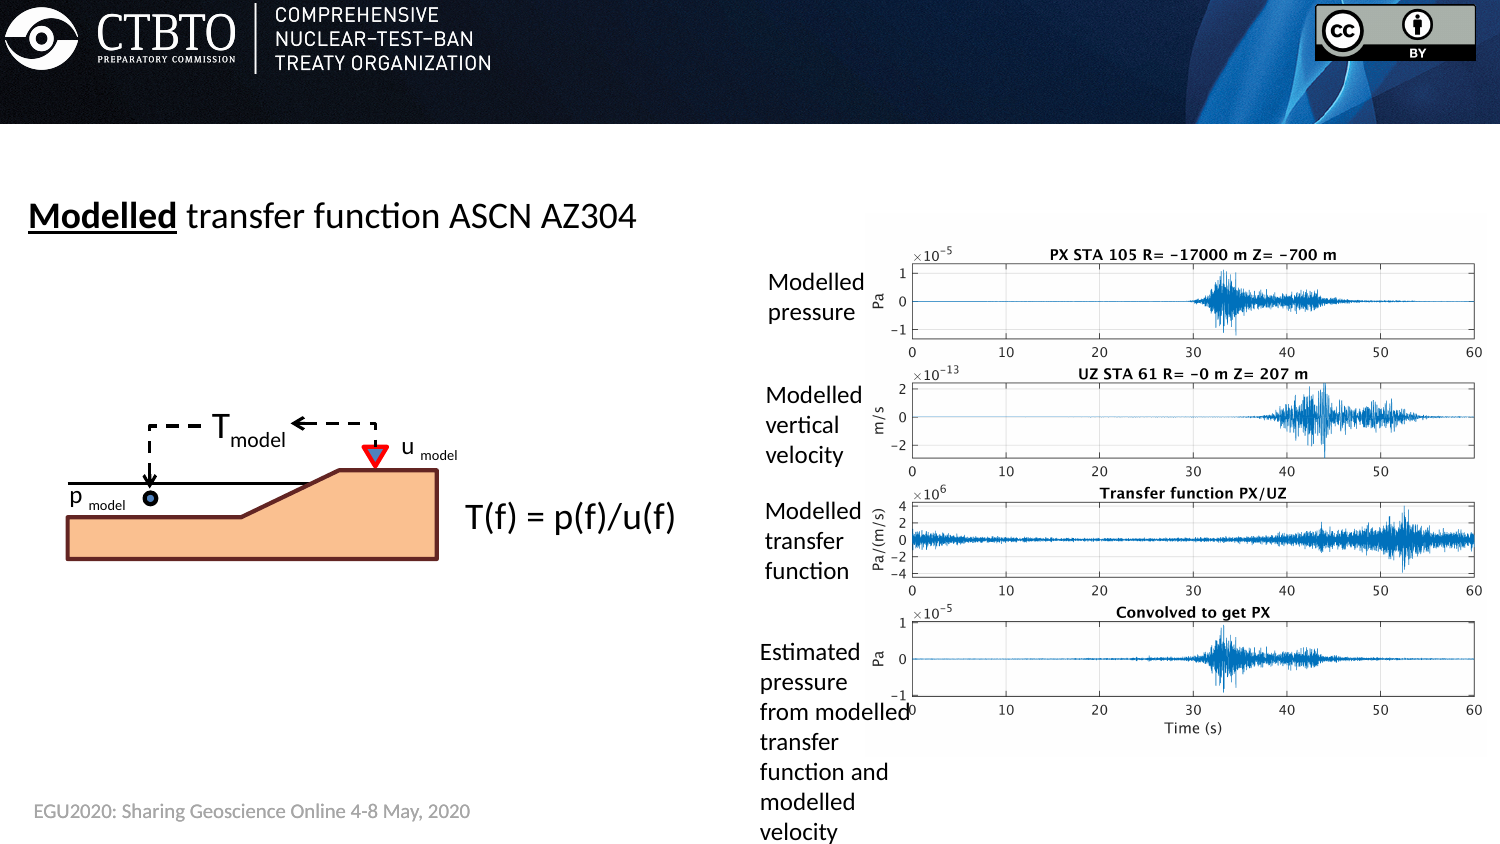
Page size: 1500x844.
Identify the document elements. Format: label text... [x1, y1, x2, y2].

text_box Modelled vertical velocity [750, 371, 860, 476]
picture [865, 212, 1487, 757]
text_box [50, 393, 695, 560]
text_box Modelled pressure [753, 258, 860, 333]
text_box Modelled transfer function ASCN AZ304 [13, 183, 909, 244]
picture [0, 0, 1500, 124]
text_box Modelled transfer function [749, 487, 860, 593]
text_box Estimated pressure from modelled transfer function and modelled velocity [745, 628, 946, 844]
